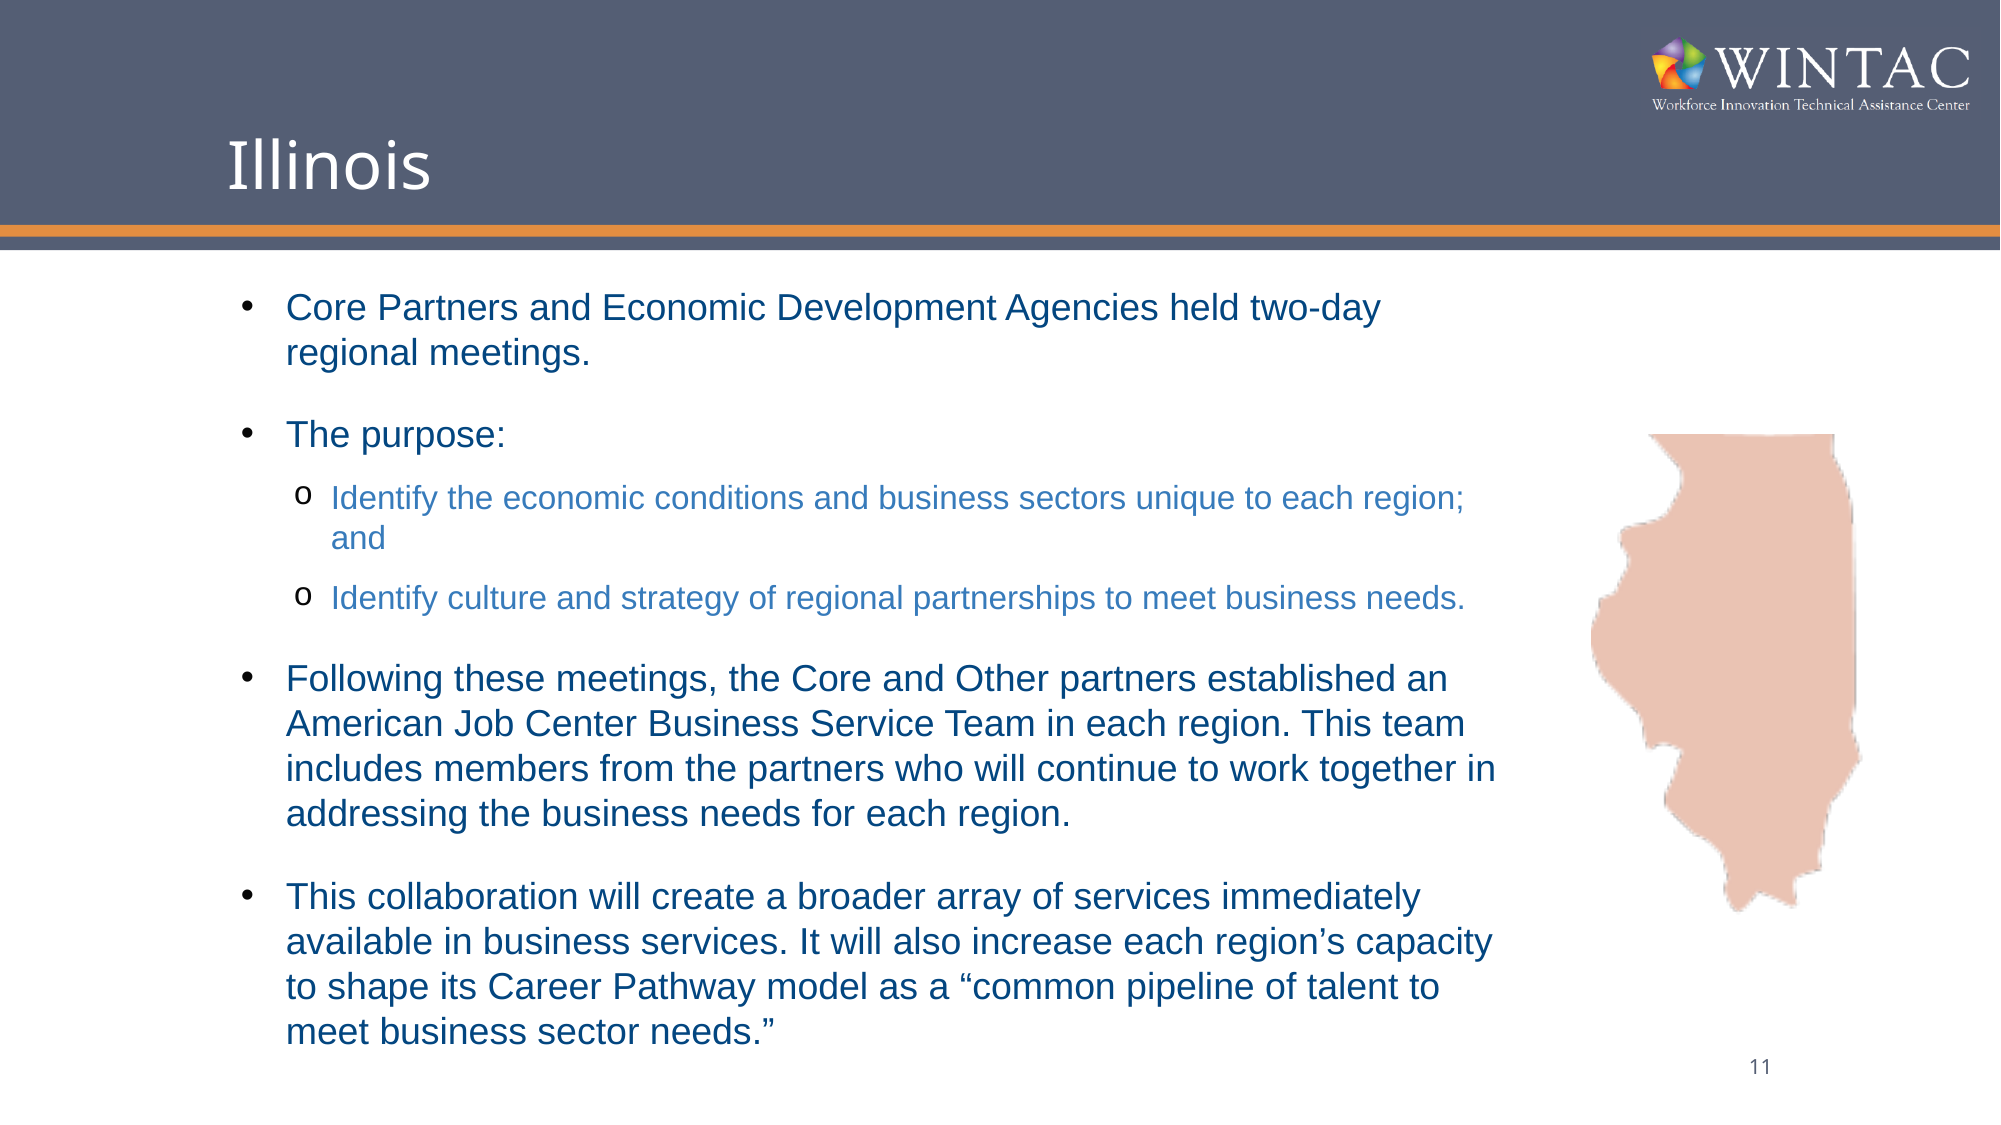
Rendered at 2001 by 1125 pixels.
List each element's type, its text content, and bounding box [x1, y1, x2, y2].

picture [1641, 27, 1981, 120]
list Core Partners and Economic Development Agencies held two-day regional meetings. The purpose: Identify the economic conditions and business sectors unique to each region; and Identify culture and strategy of regional partnerships to meet business needs. Following these meetings, the Core and Other partners established an American Job Center Business Service Team in each region. This team includes members from the partners who will continue to work together in addressing the business needs for each region. This collaboration will create a broader array of services immediately available in business services. It will also increase each region’s capacity to shape its Career Pathway model as a “common pipeline of talent to meet business sector needs.” [225, 275, 1525, 1075]
slide_number 11 [1562, 1045, 1788, 1091]
picture [1590, 434, 1894, 970]
title Illinois [212, 41, 1788, 212]
